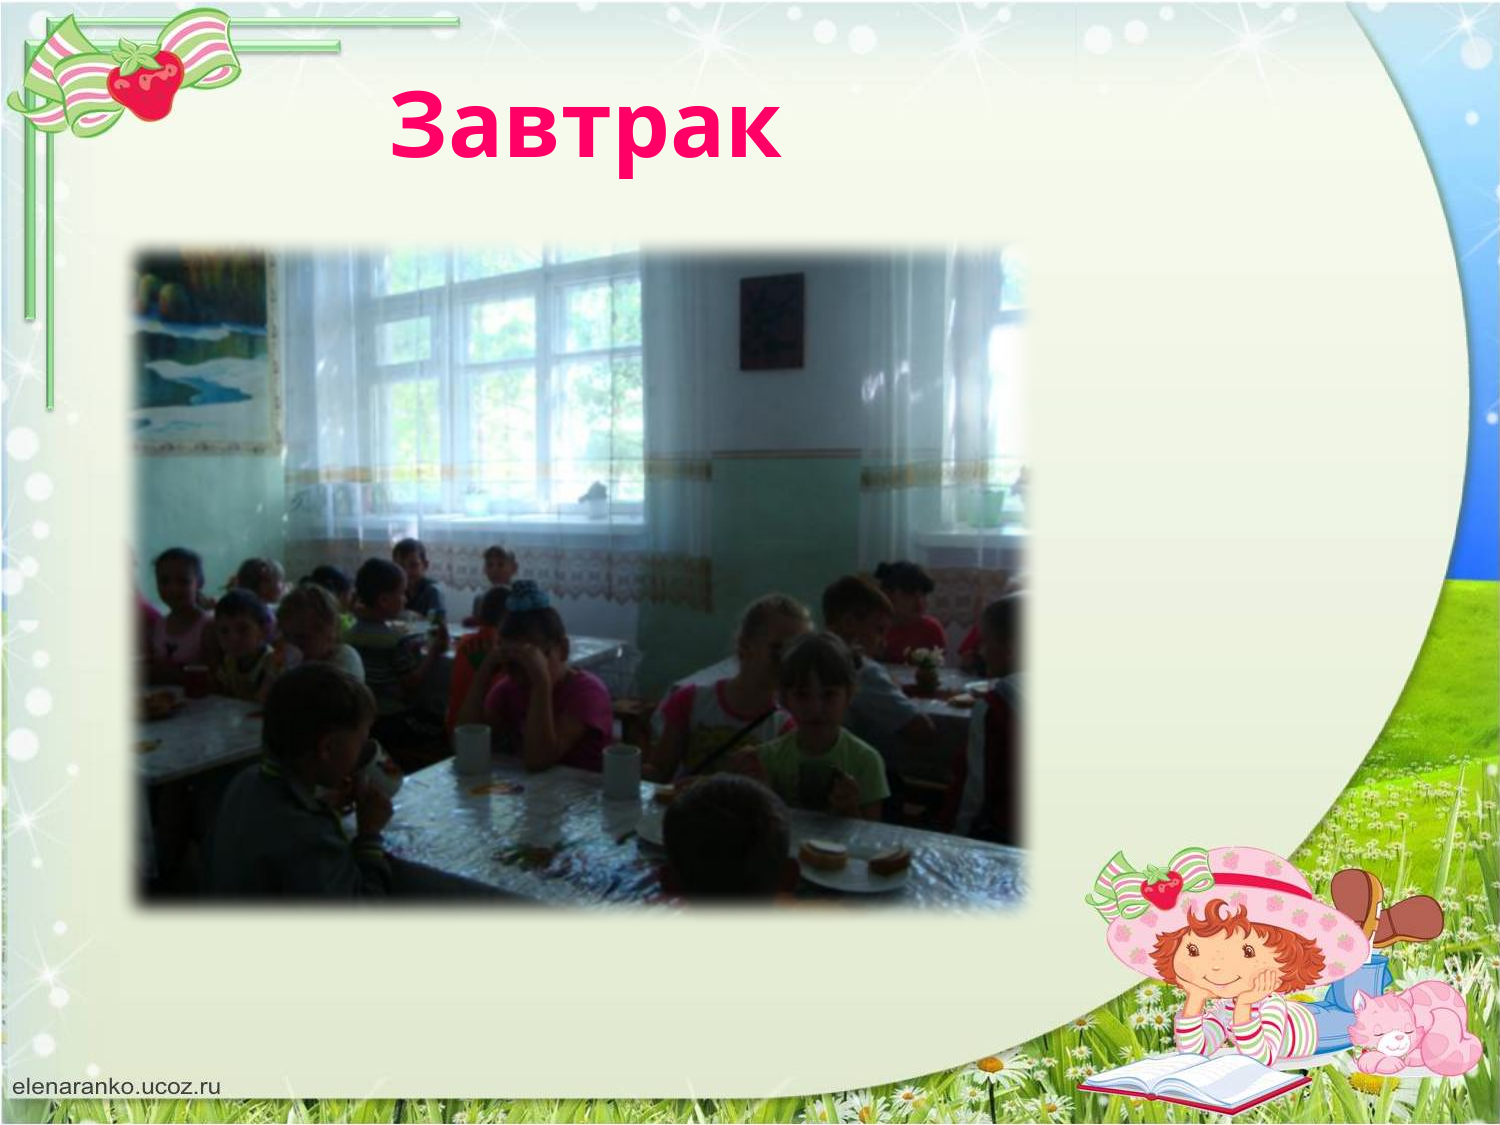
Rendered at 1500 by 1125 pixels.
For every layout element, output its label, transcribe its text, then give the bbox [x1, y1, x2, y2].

picture [0, 0, 1500, 1125]
text_box Завтрак [199, 58, 973, 184]
